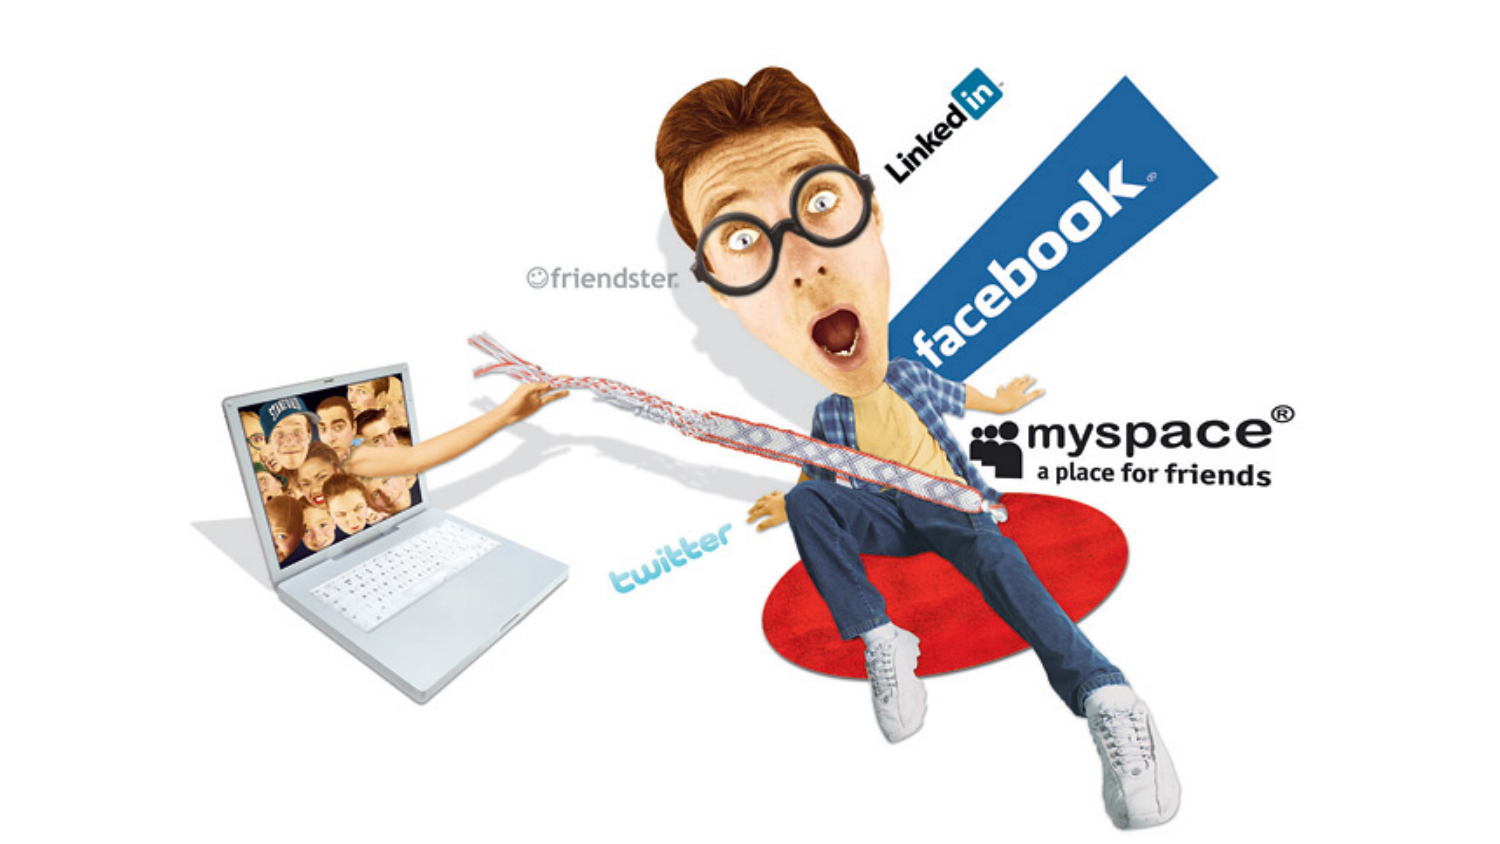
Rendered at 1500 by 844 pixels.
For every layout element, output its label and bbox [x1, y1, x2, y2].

picture [159, 40, 1329, 844]
